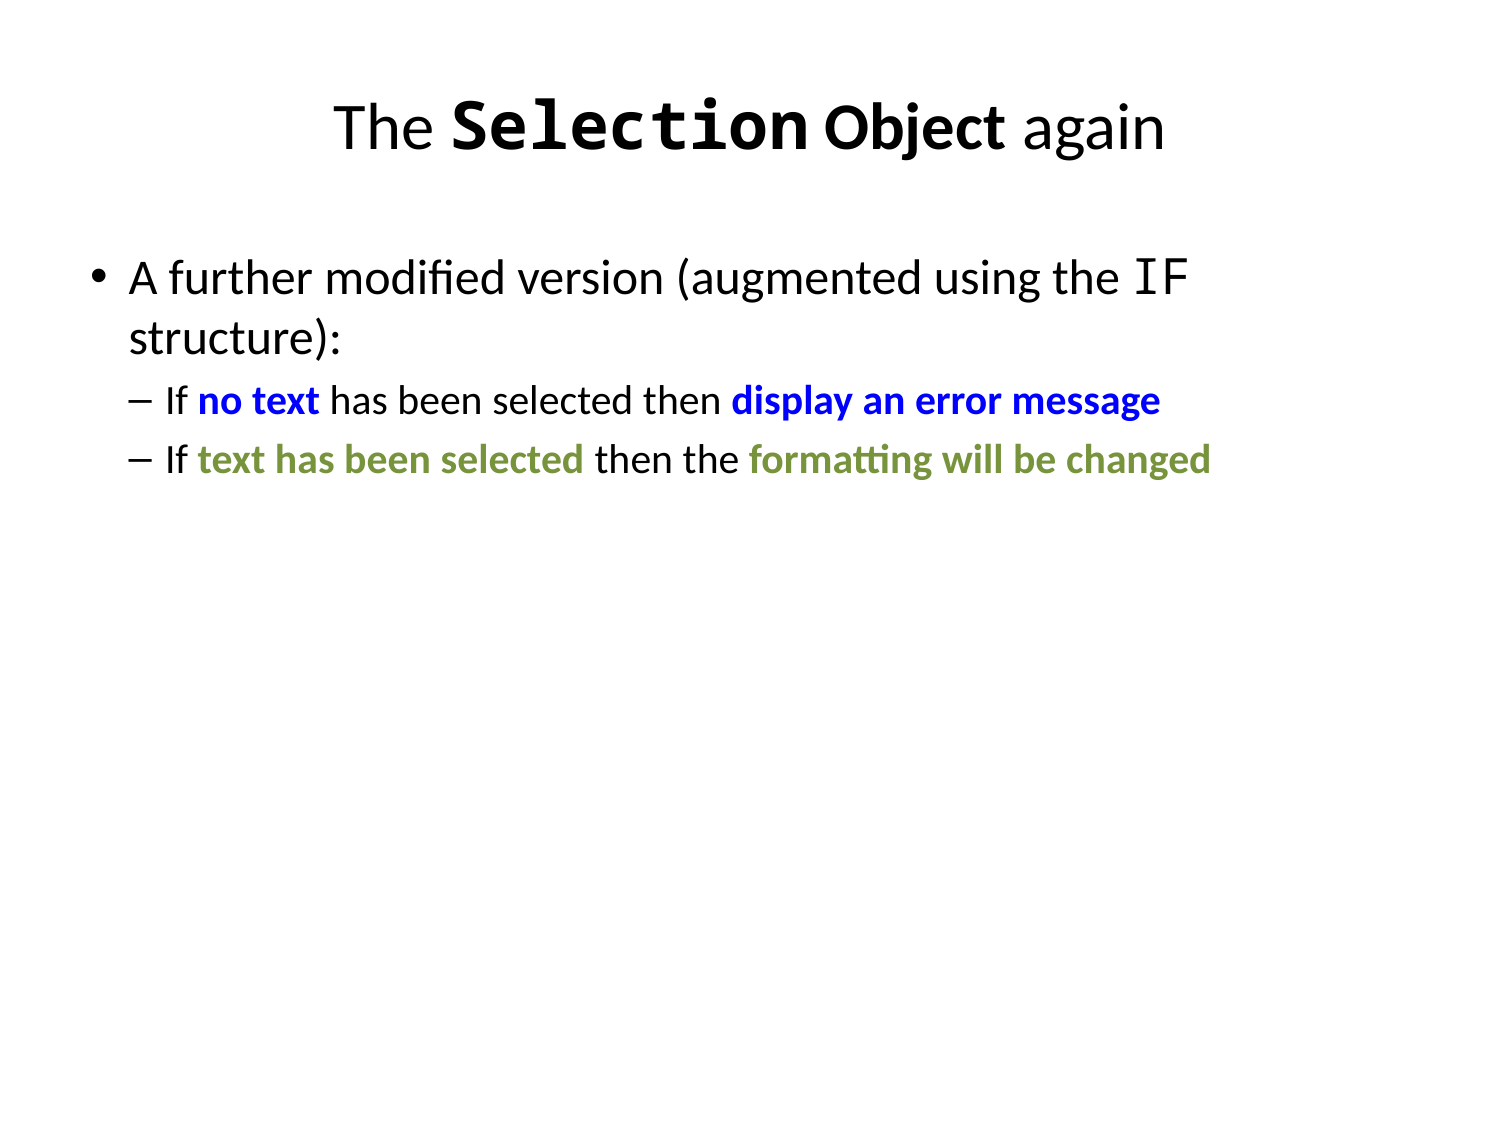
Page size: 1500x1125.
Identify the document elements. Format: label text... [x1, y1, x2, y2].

title The Selection Object again [75, 45, 1425, 200]
list A further modified version (augmented using the IF structure): If no text has been selected then display an error message If text has been selected then the formatting will be changed [75, 237, 1425, 1063]
